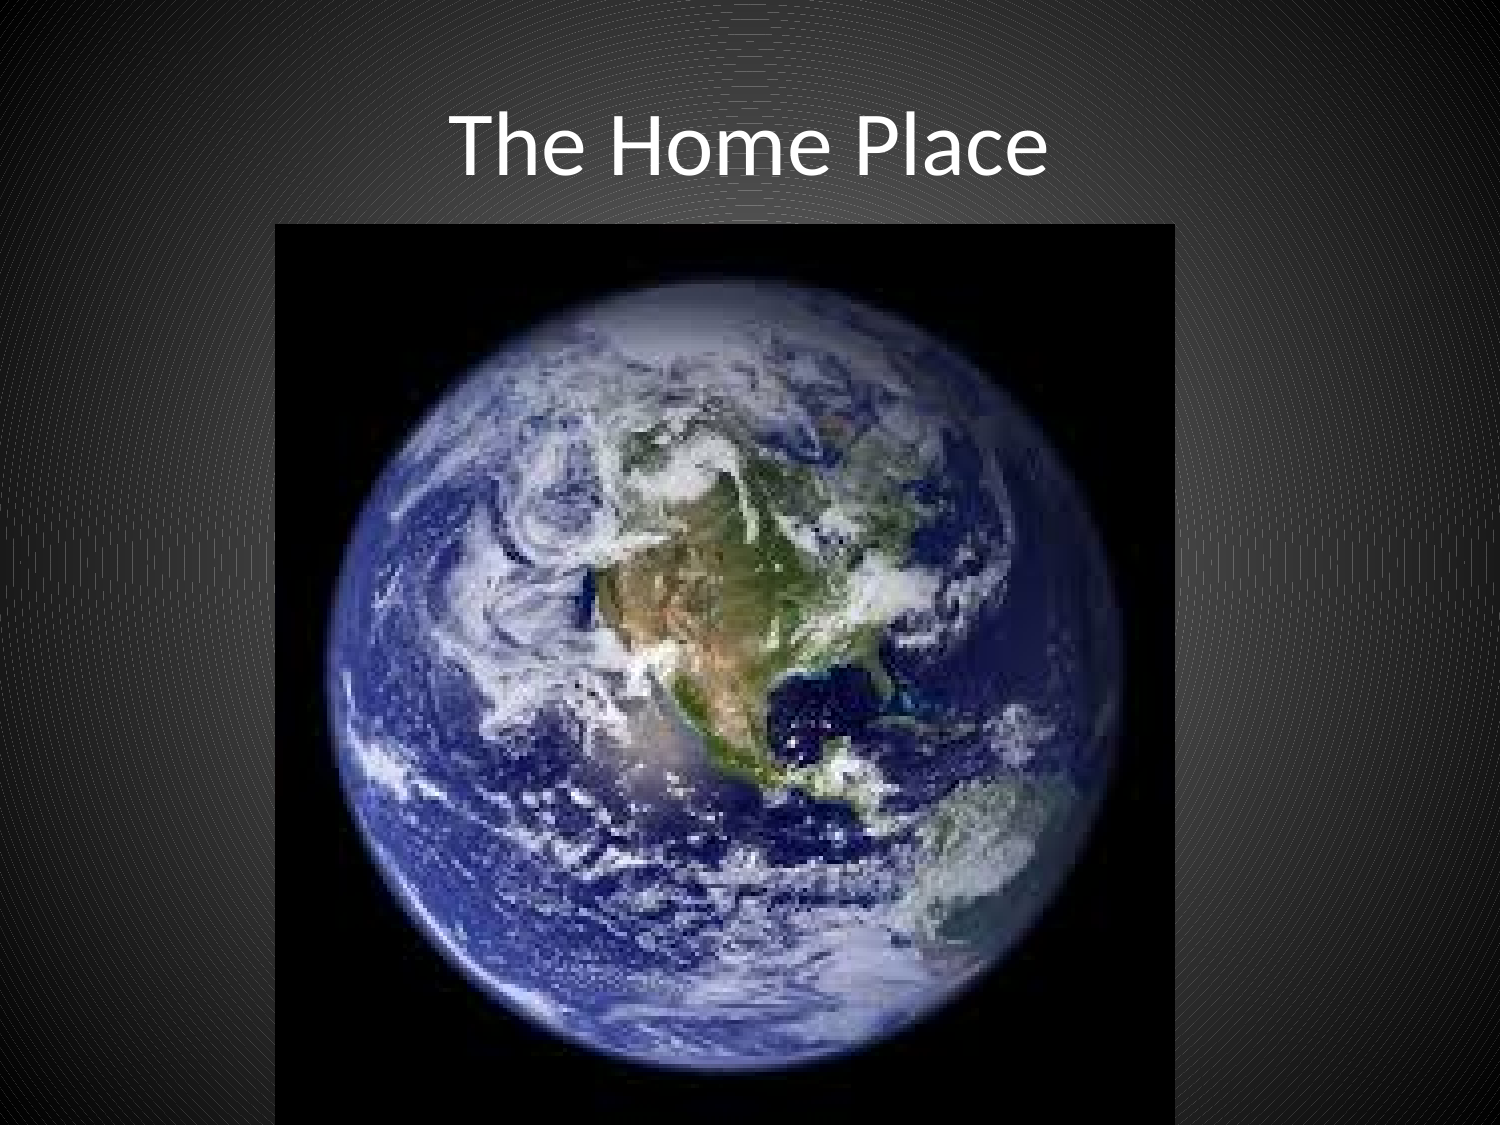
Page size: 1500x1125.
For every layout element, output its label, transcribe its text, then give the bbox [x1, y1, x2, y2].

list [274, 224, 1176, 1125]
title The Home Place [75, 45, 1425, 233]
